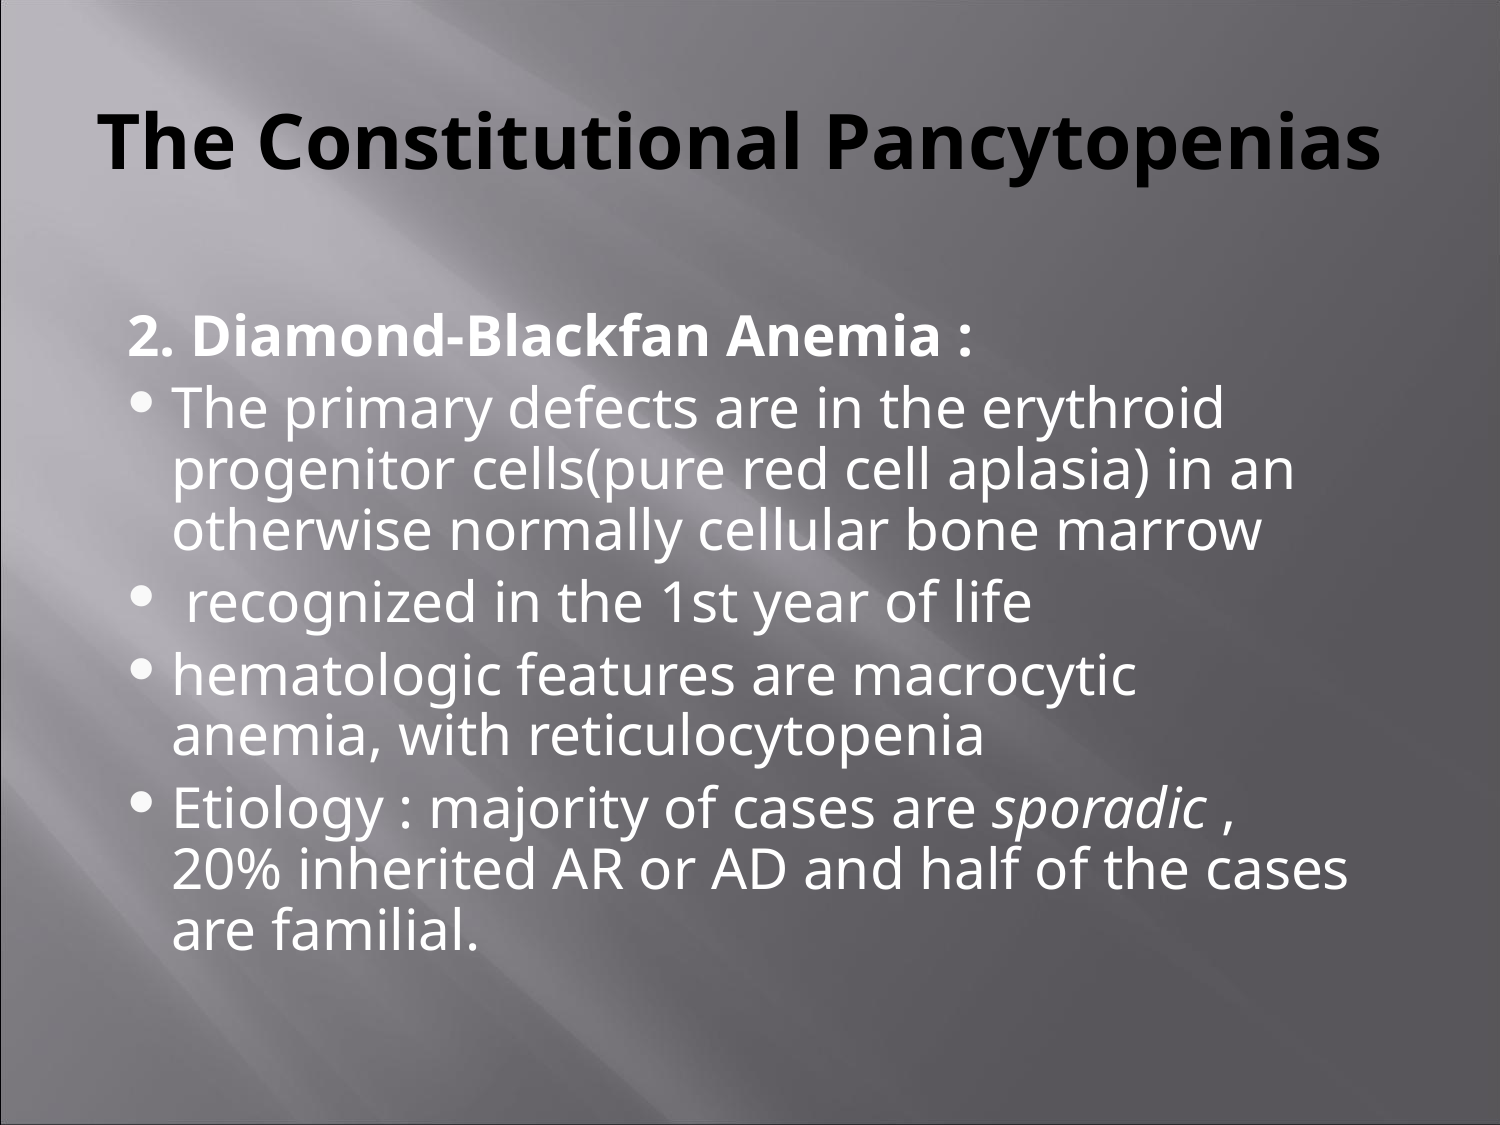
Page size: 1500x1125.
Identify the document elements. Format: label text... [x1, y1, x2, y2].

picture [0, 0, 1500, 1125]
list 2. Diamond-Blackfan Anemia : The primary defects are in the erythroid progenitor cells(pure red cell aplasia) in an otherwise normally cellular bone marrow recognized in the 1st year of life hematologic features are macrocytic anemia, with reticulocytopenia Etiology : majority of cases are sporadic , 20% inherited AR or AD and half of the cases are familial. [112, 299, 1375, 977]
title The Constitutional Pancytopenias [75, 45, 1425, 233]
